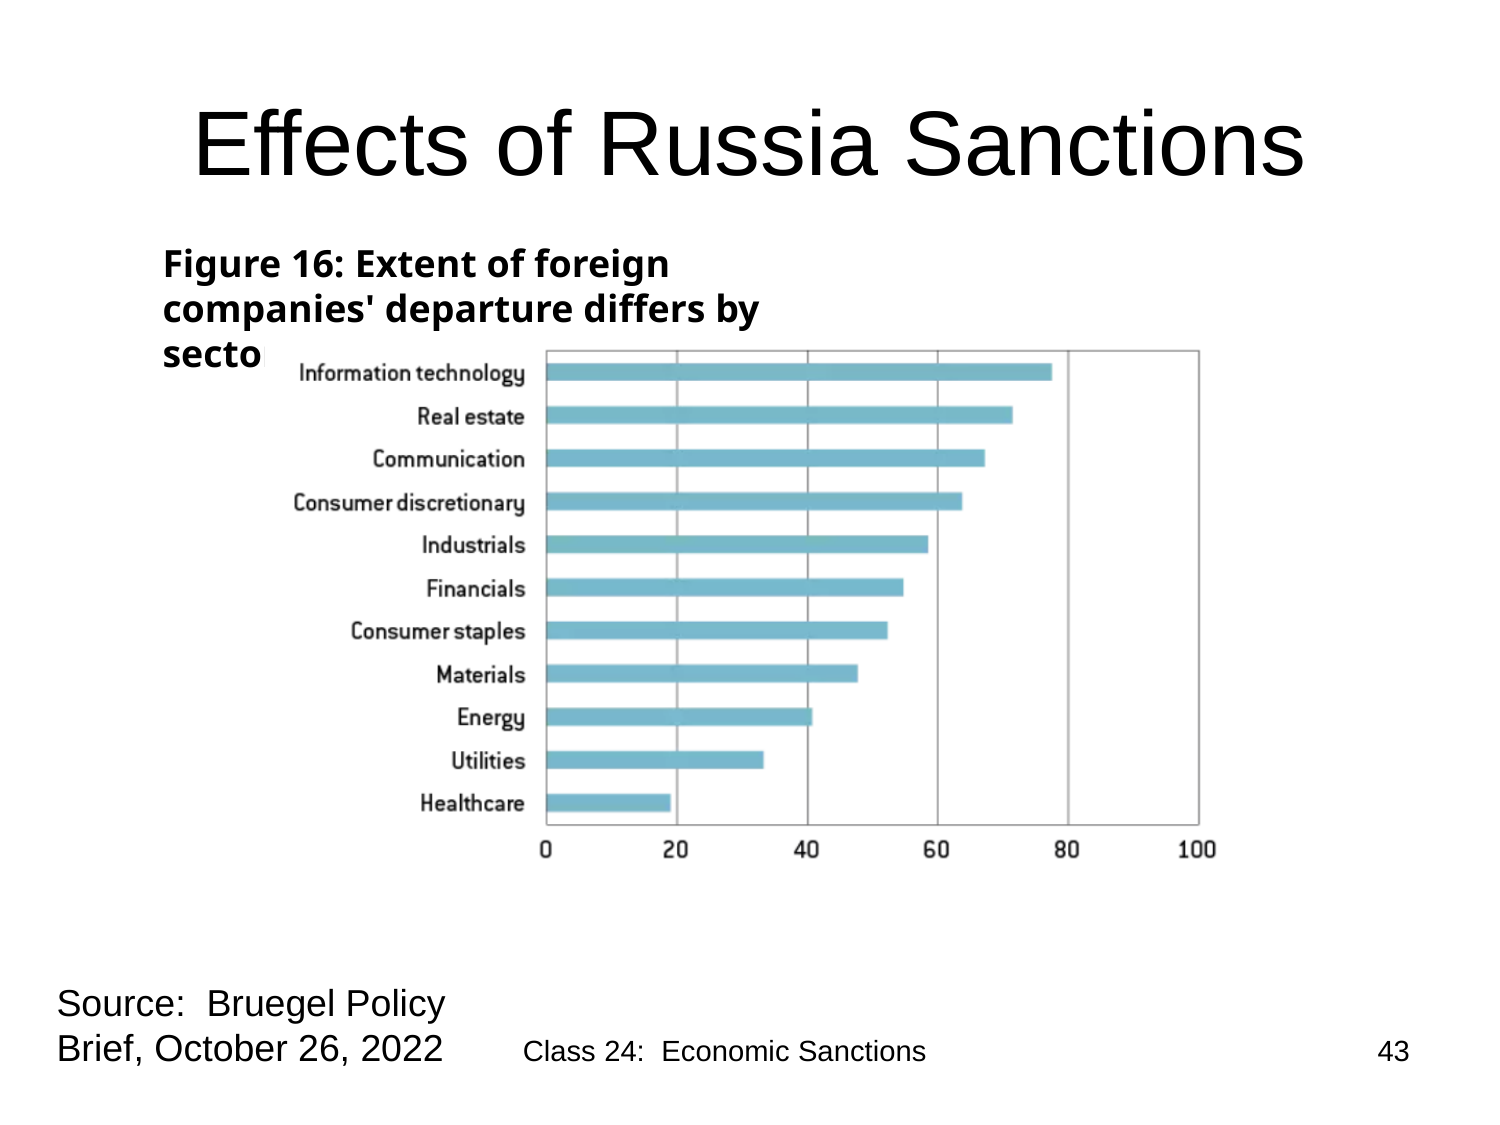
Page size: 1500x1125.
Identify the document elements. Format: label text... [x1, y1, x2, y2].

text_box Figure 16: Extent of foreign companies' departure differs by sector [147, 232, 887, 383]
footer Class 24: Economic Sanctions [437, 1024, 1013, 1103]
text_box Source: Bruegel Policy Brief, October 26, 2022 [41, 971, 541, 1077]
title Effects of Russia Sanctions [74, 44, 1426, 233]
picture [265, 331, 1235, 873]
slide_number 43 [1074, 1024, 1426, 1103]
